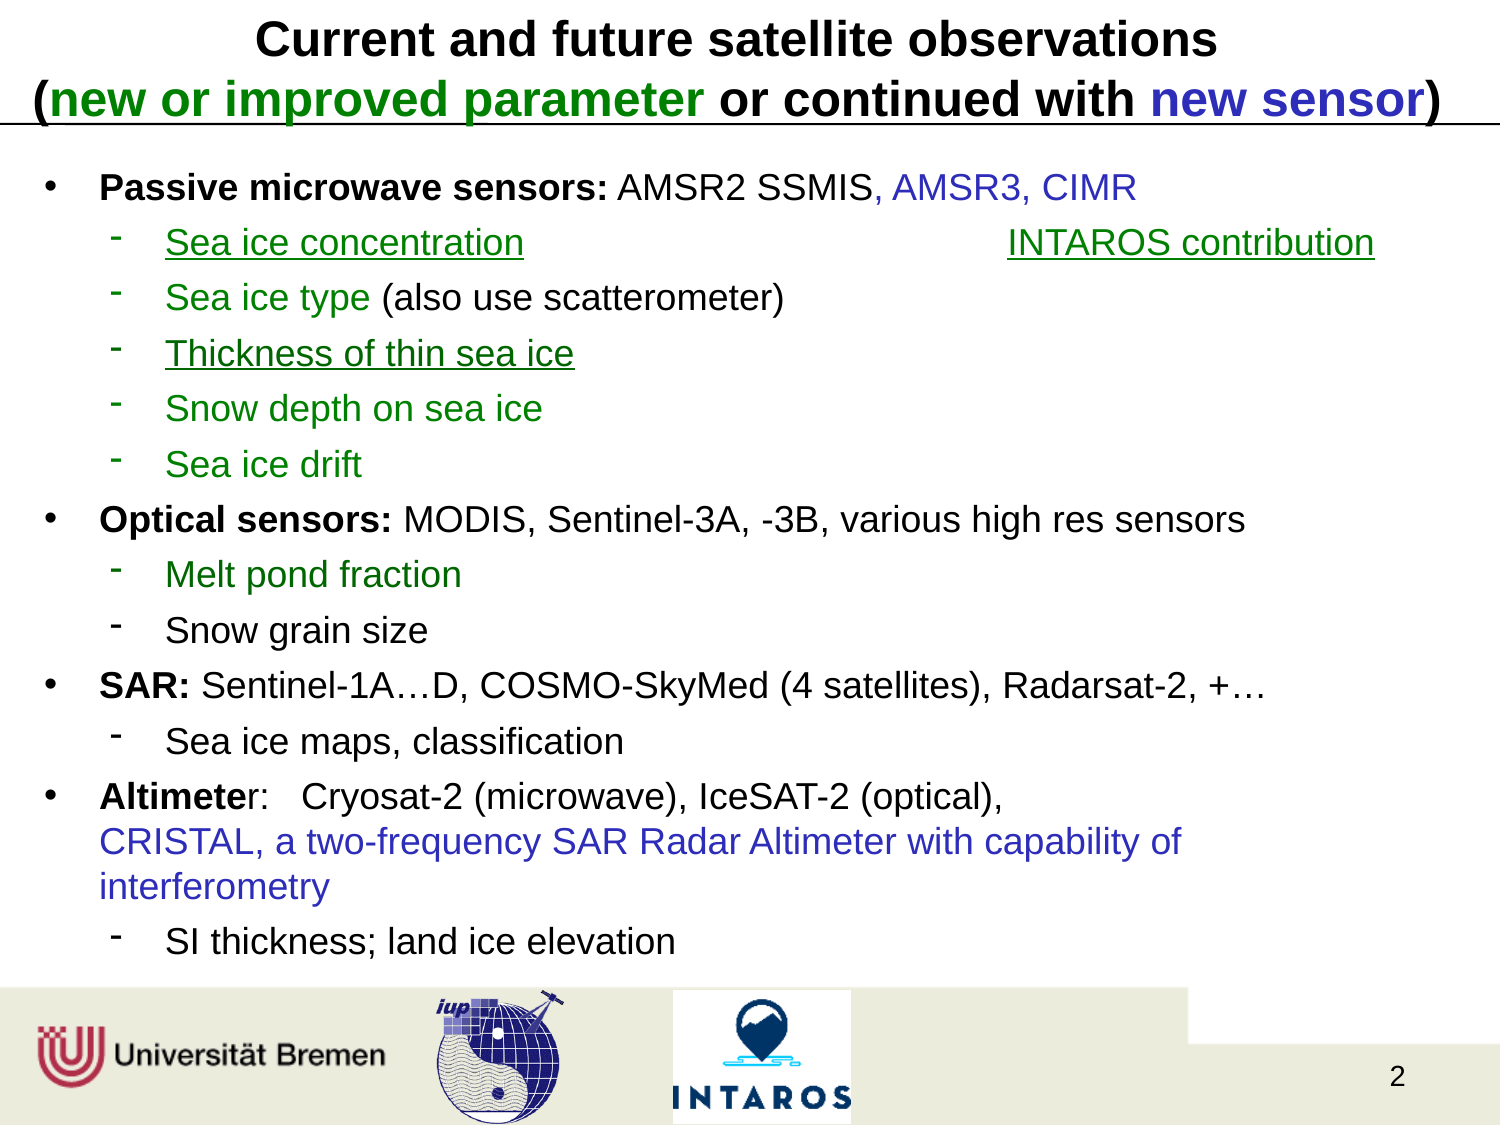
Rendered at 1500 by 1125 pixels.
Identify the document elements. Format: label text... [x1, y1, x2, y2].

picture [0, 0, 1500, 123]
title Current and future satellite observations (new or improved parameter or continued with new sensor) [0, 19, 1475, 114]
list Passive microwave sensors: AMSR2 SSMIS, AMSR3, CIMR Sea ice concentration INTAROS contribution Sea ice type (also use scatterometer) Thickness of thin sea ice Snow depth on sea ice Sea ice drift Optical sensors: MODIS, Sentinel-3A, -3B, various high res sensors Melt pond fraction Snow grain size SAR: Sentinel-1A…D, COSMO-SkyMed (4 satellites), Radarsat-2, +… Sea ice maps, classification Altimeter: Cryosat-2 (microwave), IceSAT-2 (optical), CRISTAL, a two-frequency SAR Radar Altimeter with capability of interferometry SI thickness; land ice elevation [29, 154, 1406, 988]
picture [0, 125, 1500, 1125]
